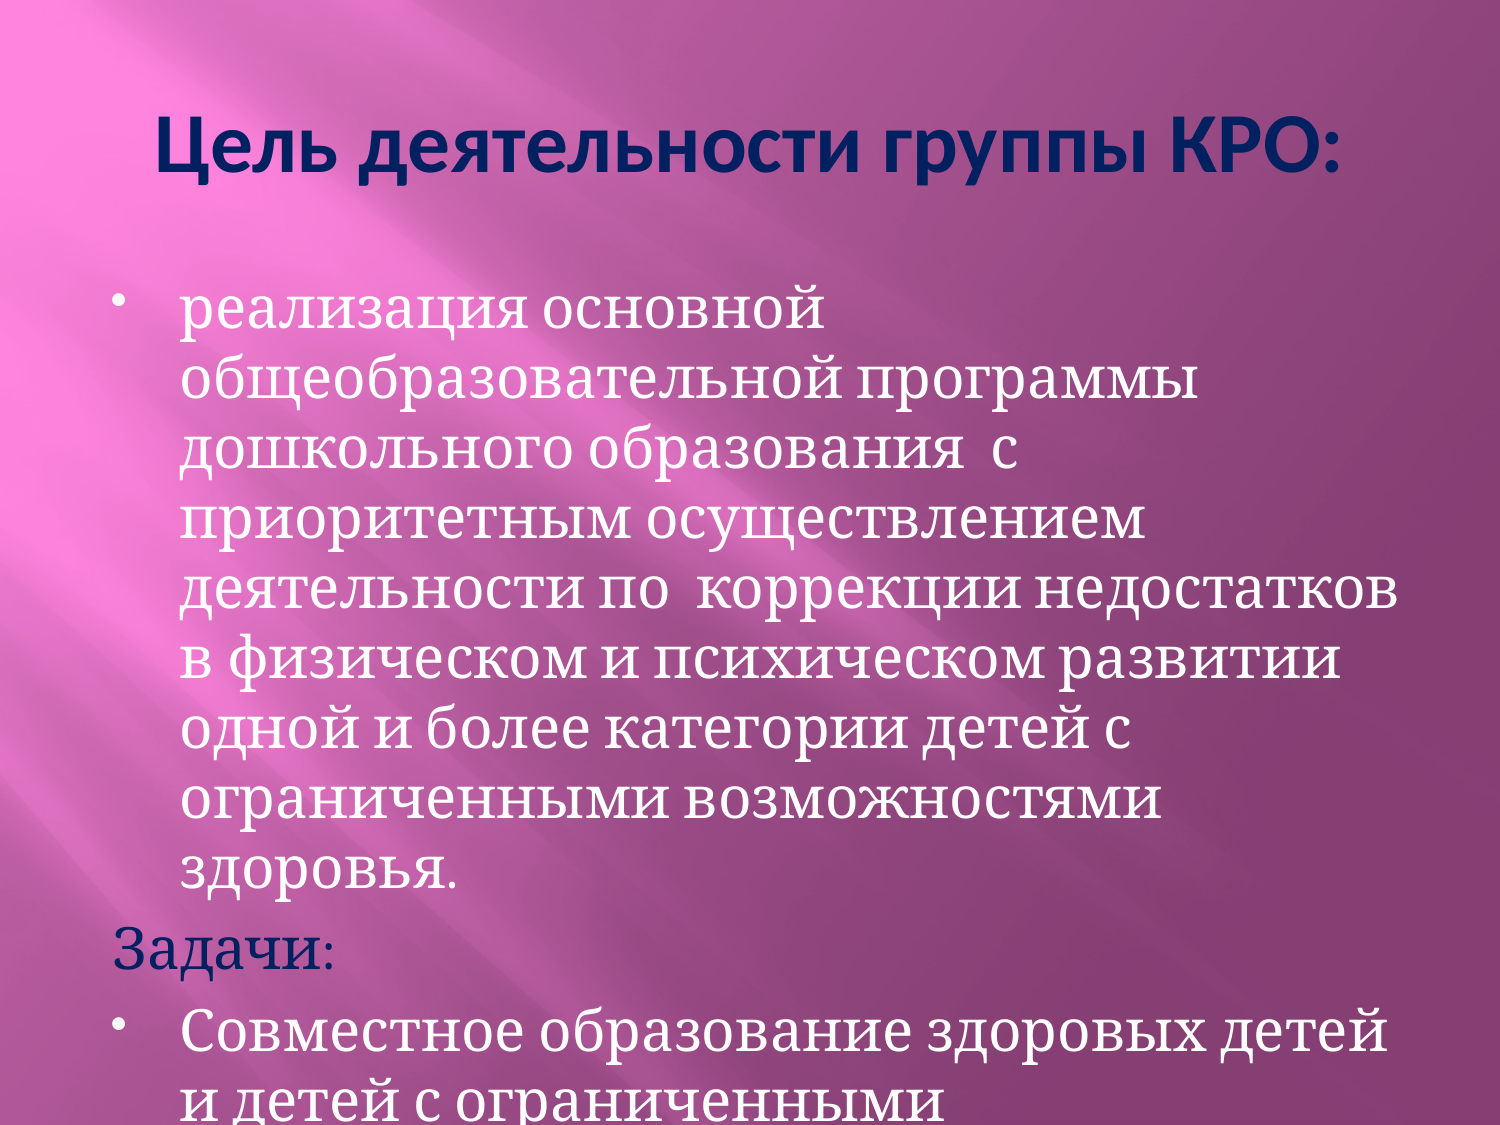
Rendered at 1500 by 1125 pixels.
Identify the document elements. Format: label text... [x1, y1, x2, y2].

title Цель деятельности группы КРО: [75, 45, 1425, 233]
list реализация основной общеобразовательной программы дошкольного образования с приоритетным осуществлением деятельности по коррекции недостатков в физическом и психическом развитии одной и более категории детей с ограниченными возможностями здоровья. Задачи: Совместное образование здоровых детей и детей с ограниченными возможностями. [75, 262, 1425, 1035]
